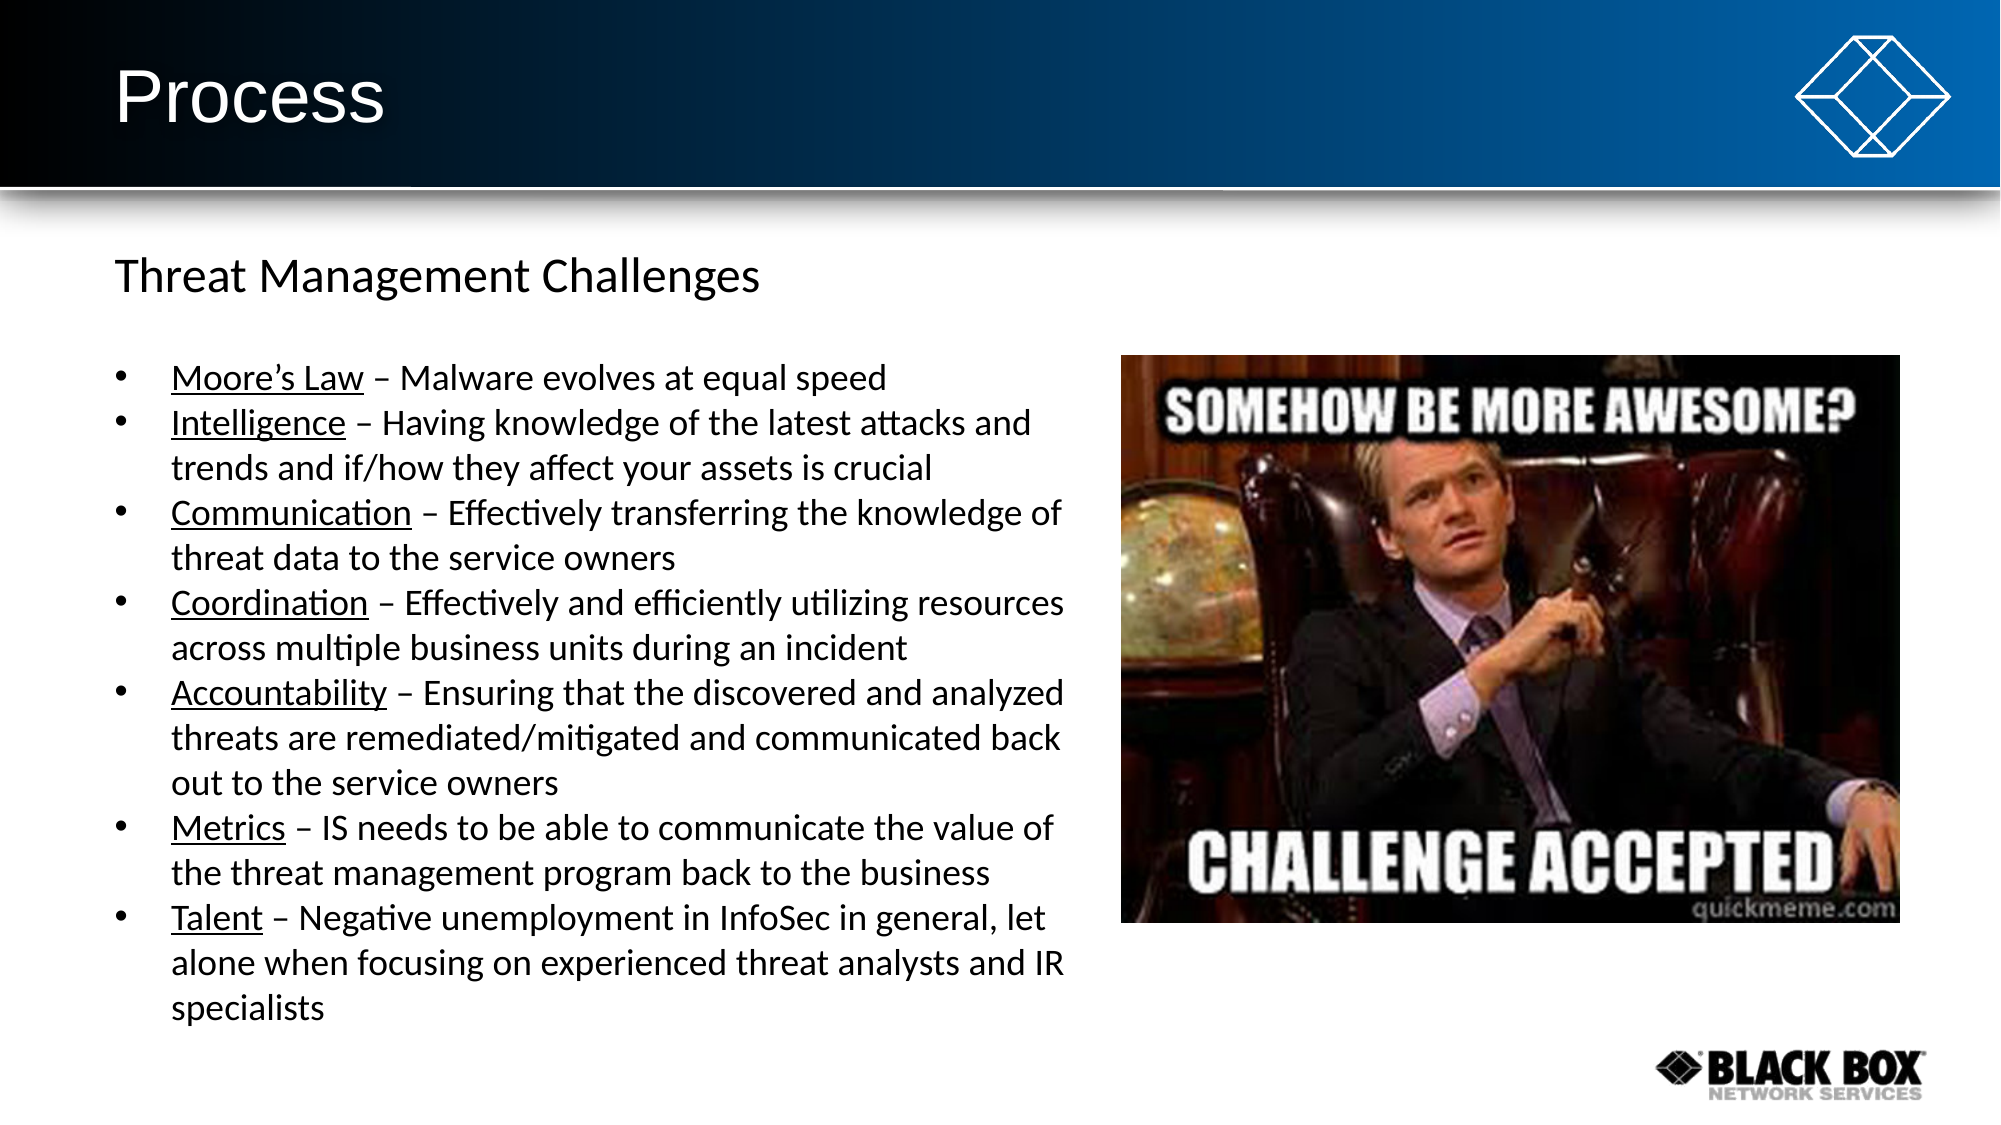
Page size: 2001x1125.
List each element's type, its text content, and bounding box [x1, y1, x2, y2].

title Process [99, 6, 1900, 195]
picture [1650, 1042, 1934, 1109]
picture [1121, 355, 1901, 924]
text_box Threat Management Challenges Moore’s Law – Malware evolves at equal speed Intelligence – Having knowledge of the latest attacks and trends and if/how they affect your assets is crucial Communication – Effectively transferring the knowledge of threat data to the service owners Coordination – Effectively and efficiently utilizing resources across multiple business units during an incident Accountability – Ensuring that the discovered and analyzed threats are remediated/mitigated and communicated back out to the service owners Metrics – IS needs to be able to communicate the value of the threat management program back to the business Talent – Negative unemployment in InfoSec in general, let alone when focusing on experienced threat analysts and IR specialists [99, 235, 1096, 1036]
picture [1900, 33, 1954, 159]
